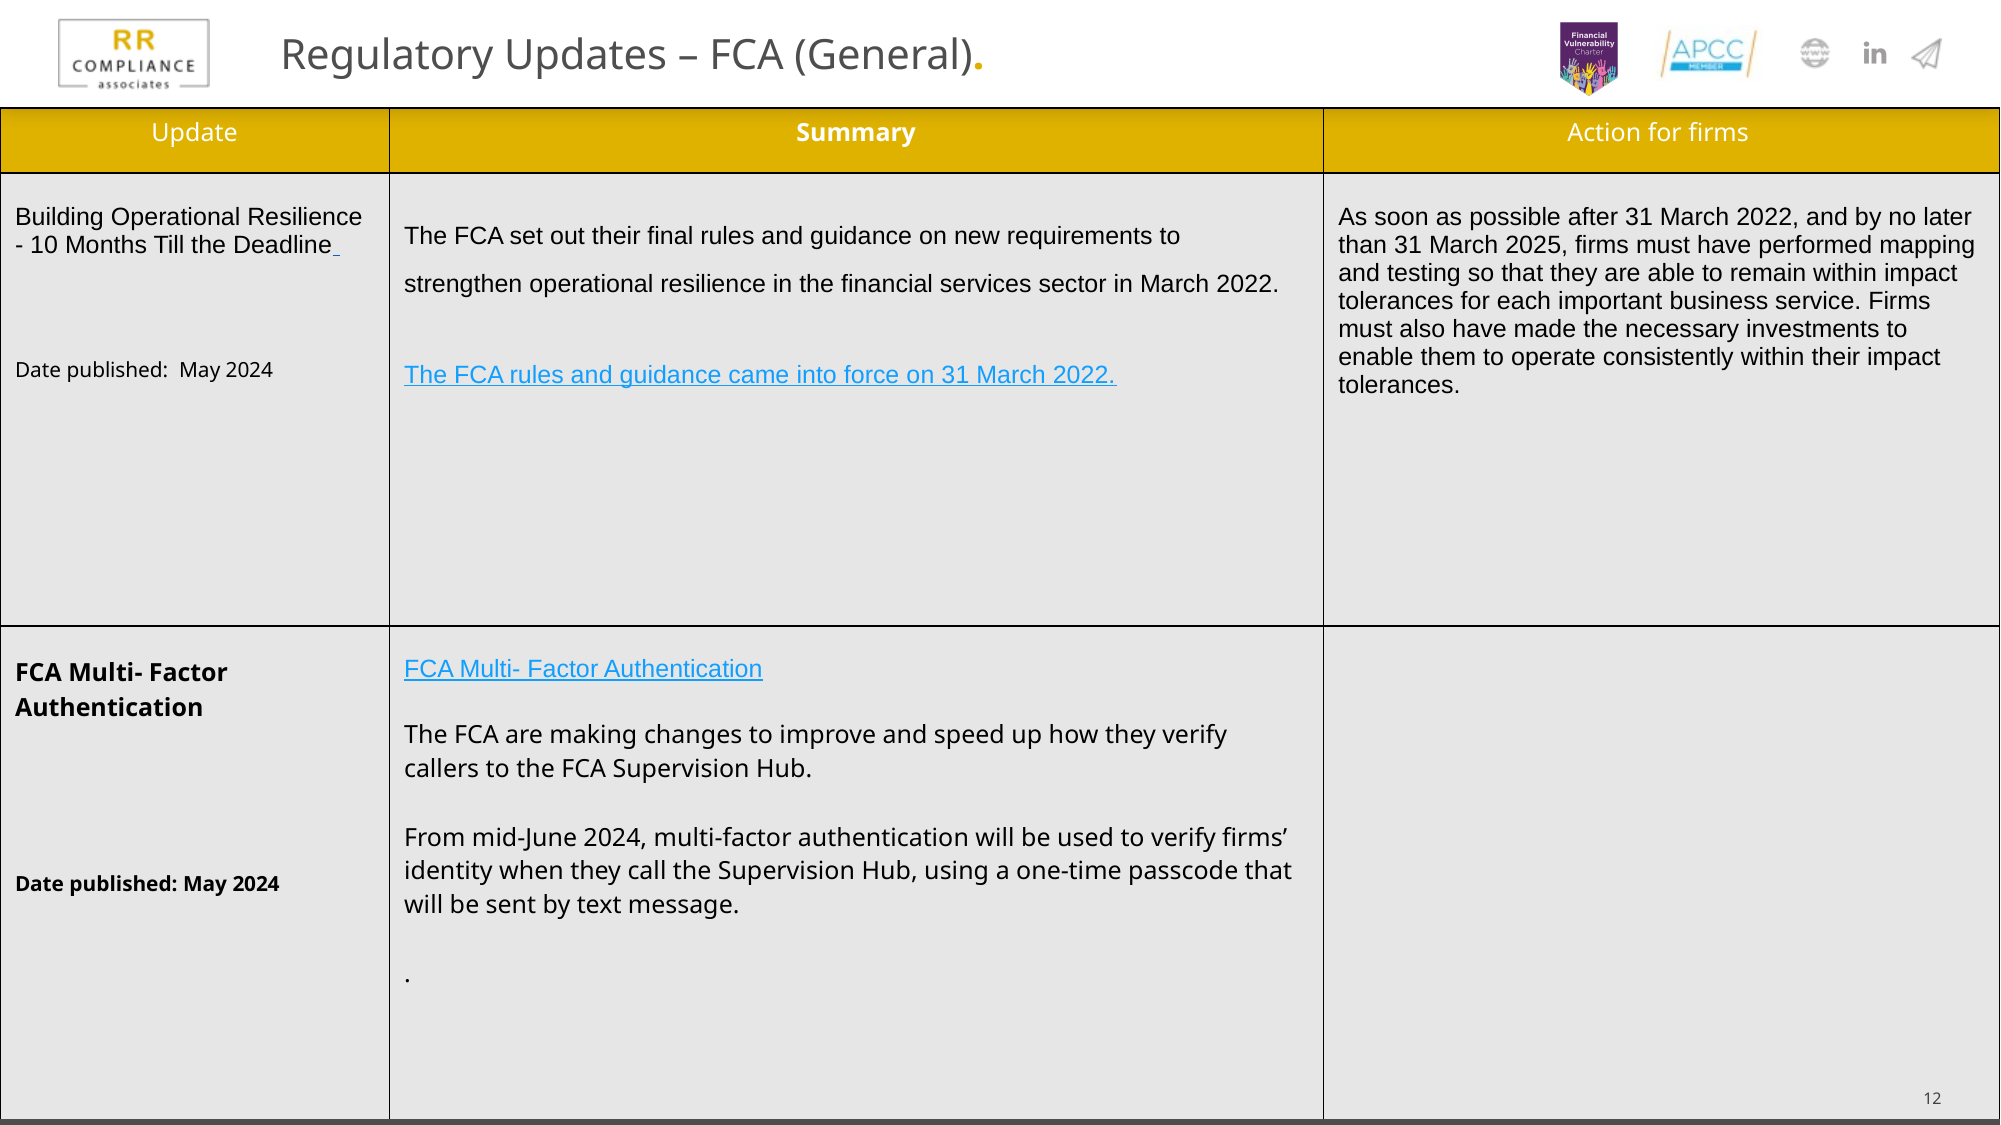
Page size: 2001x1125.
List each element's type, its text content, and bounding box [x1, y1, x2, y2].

table_cell Building Operational Resilience - 10 Months Till the Deadline Date published: May 2024 [1, 174, 389, 625]
picture [1654, 24, 1763, 82]
text_box [0, 1119, 2000, 1125]
picture [1856, 34, 1893, 71]
table_header Action for firms [1324, 118, 1999, 172]
text_box Regulatory Updates – FCA (General). [265, 19, 1974, 88]
table_cell FCA Multi- Factor Authentication Date published: May 2024 [1, 627, 389, 1119]
picture [57, 11, 210, 95]
table_header Update [1, 117, 389, 172]
table_cell [1324, 627, 1999, 1119]
text_box ‹#› [1888, 1081, 1942, 1117]
picture [1799, 38, 1834, 69]
picture [1911, 38, 1942, 69]
text_box [0, 0, 2000, 107]
table_cell The FCA set out their final rules and guidance on new requirements to strengthen operational resilience in the financial services sector in March 2022. The FCA rules and guidance came into force on 31 March 2022. [390, 174, 1323, 625]
picture [1559, 21, 1618, 97]
table_cell FCA Multi- Factor Authentication The FCA are making changes to improve and speed up how they verify callers to the FCA Supervision Hub. From mid-June 2024, multi-factor authentication will be used to verify firms’ identity when they call the Supervision Hub, using a one-time passcode that will be sent by text message. . [390, 627, 1323, 1119]
table_header Summary [390, 120, 1323, 172]
table_cell As soon as possible after 31 March 2022, and by no later than 31 March 2025, firms must have performed mapping and testing so that they are able to remain within impact tolerances for each important business service. Firms must also have made the necessary investments to enable them to operate consistently within their impact tolerances. [1324, 174, 1999, 625]
